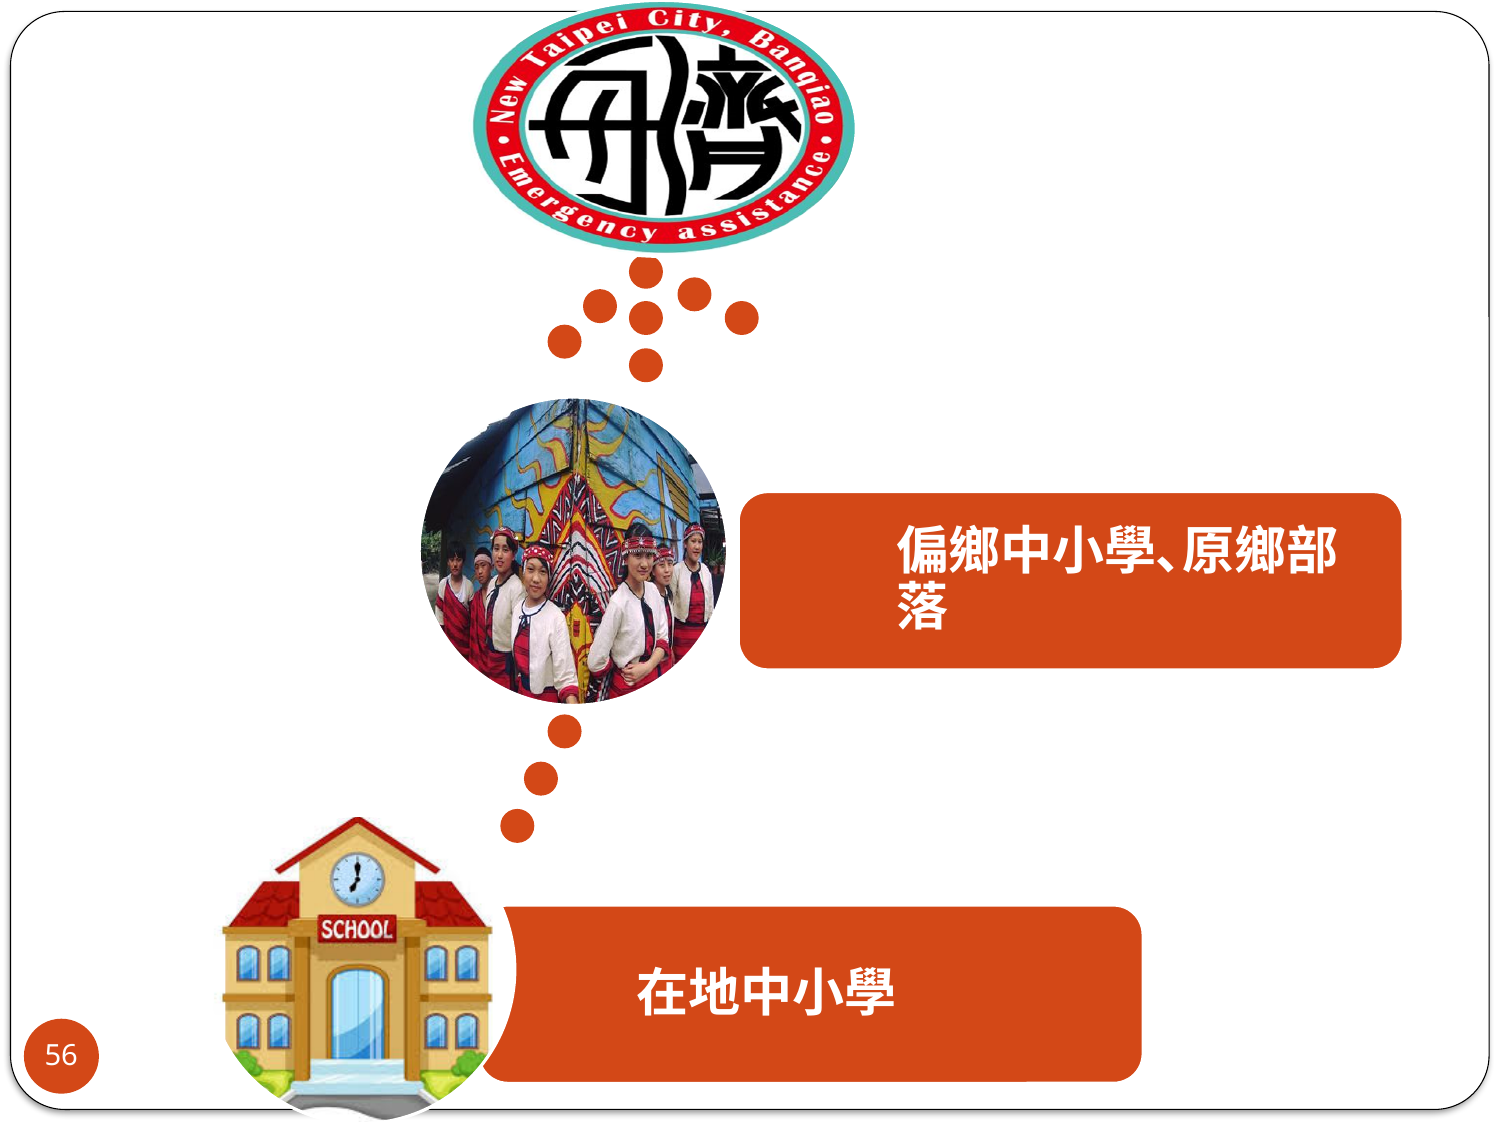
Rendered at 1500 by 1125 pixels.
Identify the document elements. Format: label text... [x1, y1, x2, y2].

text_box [34, 218, 1500, 1124]
slide_number 56 [23, 1035, 30, 1077]
text_box [464, 0, 858, 218]
